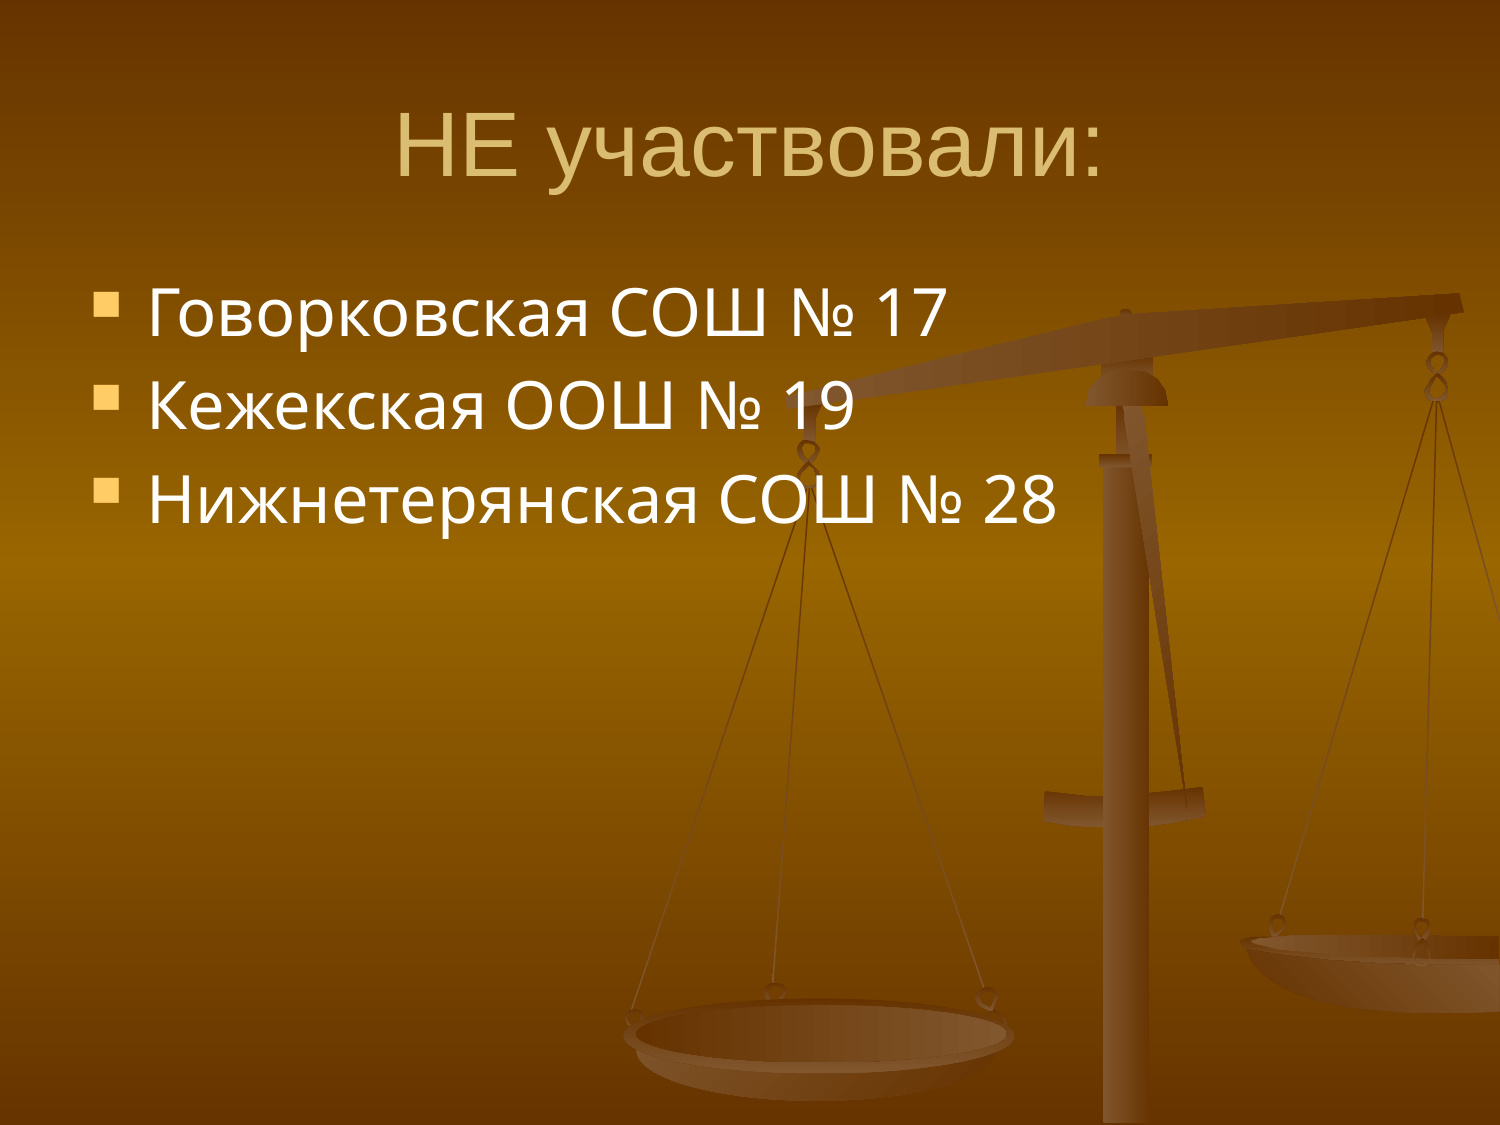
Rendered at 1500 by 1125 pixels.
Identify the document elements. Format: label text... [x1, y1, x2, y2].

list Говорковская СОШ № 17 Кежекская ООШ № 19 Нижнетерянская СОШ № 28 [74, 262, 1426, 1006]
title НЕ участвовали: [74, 45, 1426, 234]
